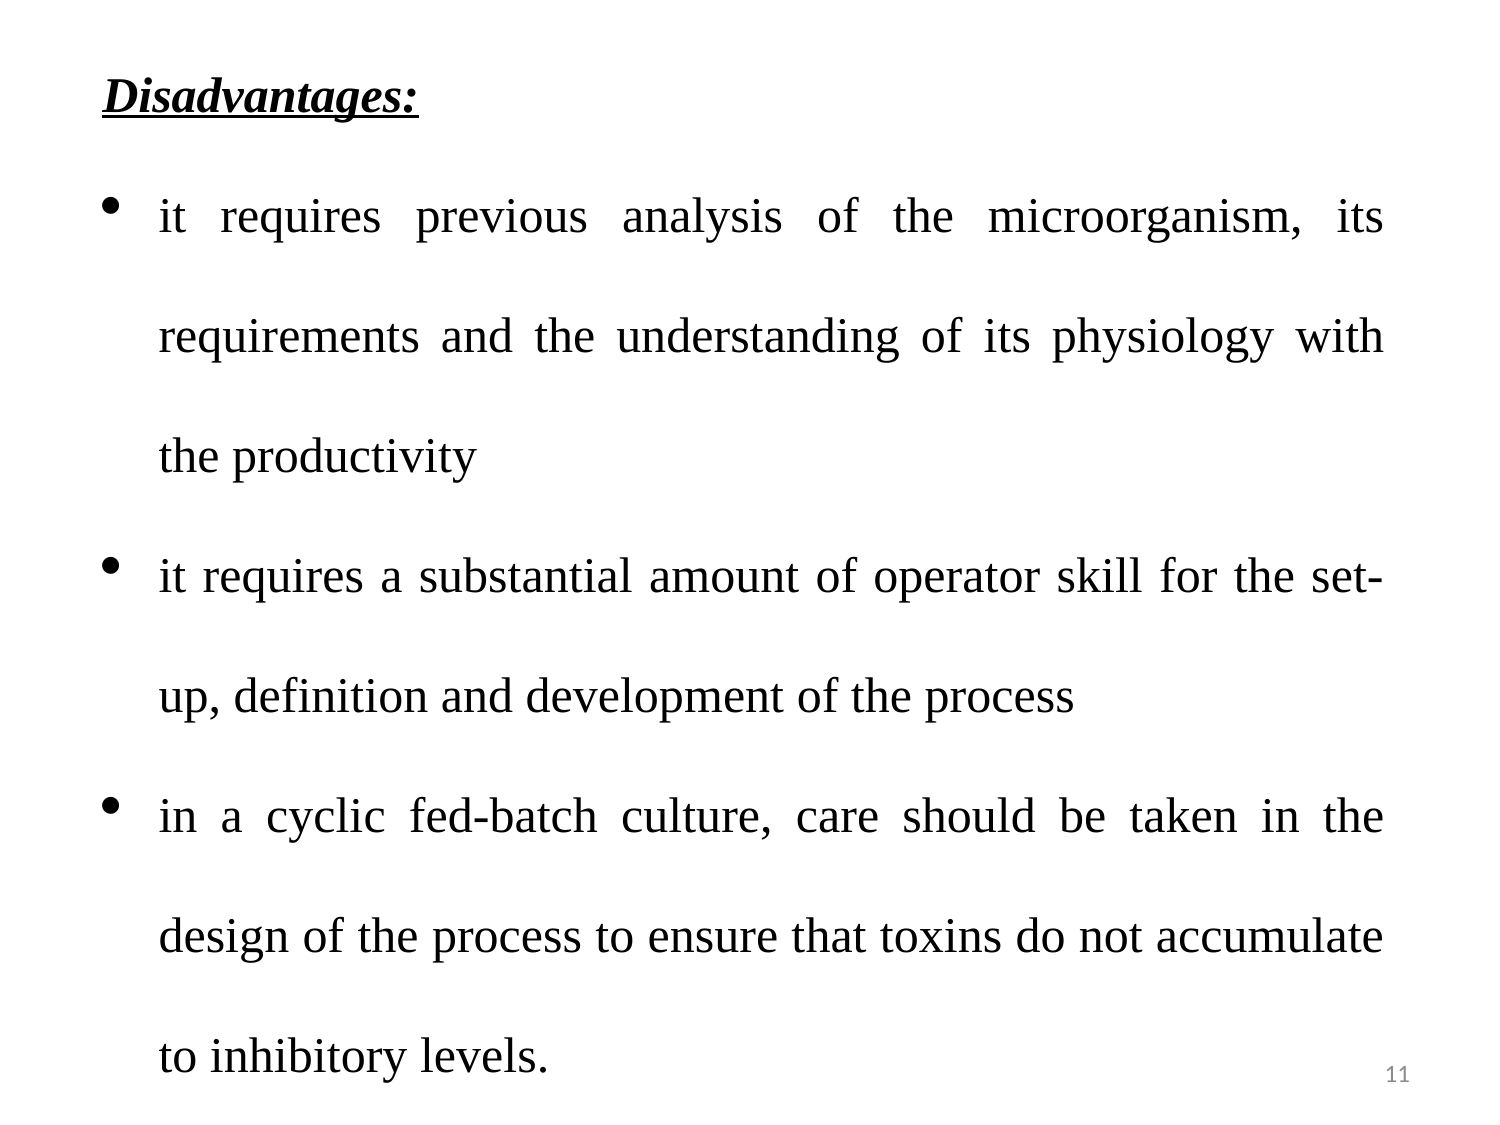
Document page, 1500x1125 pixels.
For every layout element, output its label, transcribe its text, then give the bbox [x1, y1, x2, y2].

text_box Disadvantages: it requires previous analysis of the microorganism, its requirements and the understanding of its physiology with the productivity it requires a substantial amount of operator skill for the set-up, definition and development of the process in a cyclic fed-batch culture, care should be taken in the design of the process to ensure that toxins do not accumulate to inhibitory levels. [87, 45, 1400, 1090]
slide_number 11 [1074, 1042, 1425, 1103]
